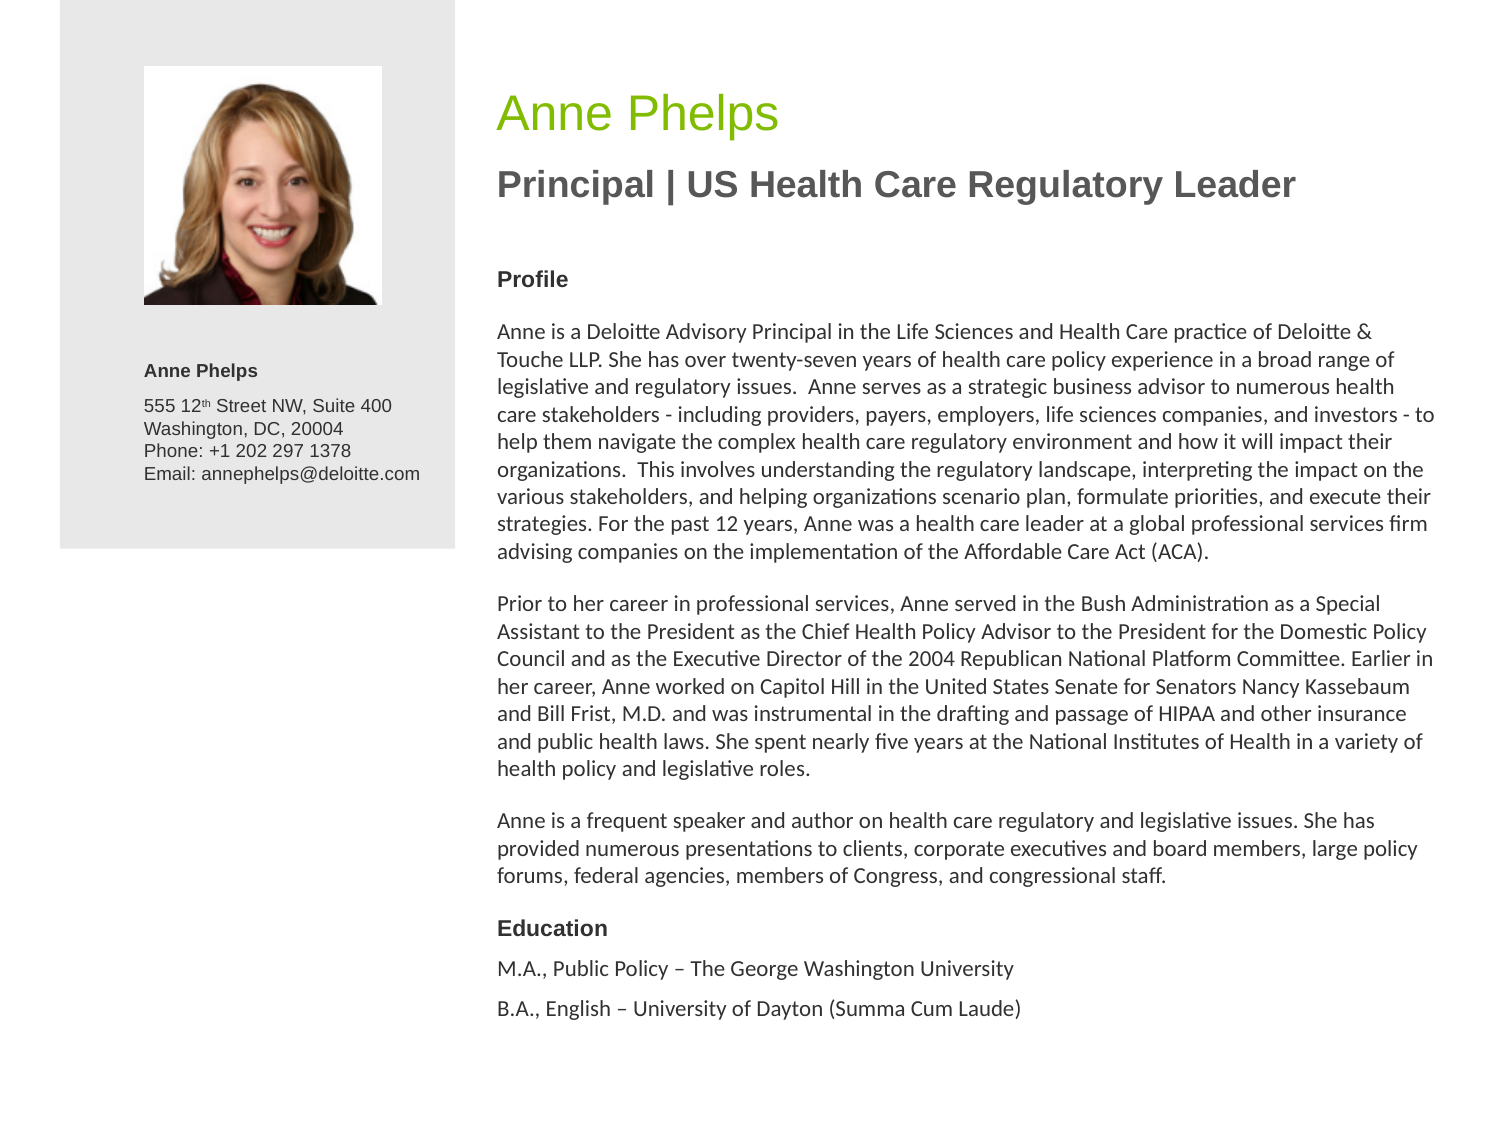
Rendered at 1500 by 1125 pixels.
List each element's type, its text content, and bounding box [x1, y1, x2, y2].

list Anne Phelps 555 12th Street NW, Suite 400 Washington, DC, 20004 Phone: +1 202 297 1378 Email: annephelps@deloitte.com [144, 358, 421, 503]
list Principal | US Health Care Regulatory Leader [496, 160, 1441, 251]
list Profile Anne is a Deloitte Advisory Principal in the Life Sciences and Health Care practice of Deloitte & Touche LLP. She has over twenty-seven years of health care policy experience in a broad range of legislative and regulatory issues. Anne serves as a strategic business advisor to numerous health care stakeholders - including providers, payers, employers, life sciences companies, and investors - to help them navigate the complex health care regulatory environment and how it will impact their organizations. This involves understanding the regulatory landscape, interpreting the impact on the various stakeholders, and helping organizations scenario plan, formulate priorities, and execute their strategies. For the past 12 years, Anne was a health care leader at a global professional services firm advising companies on the implementation of the Affordable Care Act (ACA). Prior to her career in professional services, Anne served in the Bush Administration as a Special Assistant to the President as the Chief Health Policy Advisor to the President for the Domestic Policy Council and as the Executive Director of the 2004 Republican National Platform Committee. Earlier in her career, Anne worked on Capitol Hill in the United States Senate for Senators Nancy Kassebaum and Bill Frist, M.D. and was instrumental in the drafting and passage of HIPAA and other insurance and public health laws. She spent nearly five years at the National Institutes of Health in a variety of health policy and legislative roles. Anne is a frequent speaker and author on health care regulatory and legislative issues. She has provided numerous presentations to clients, corporate executives and board members, large policy forums, federal agencies, members of Congress, and congressional staff. Education M.A., Public Policy – The George Washington University B.A., English – University of Dayton (Summa Cum Laude) [497, 264, 1441, 1041]
title Anne Phelps [496, 80, 1441, 158]
picture [143, 66, 382, 305]
